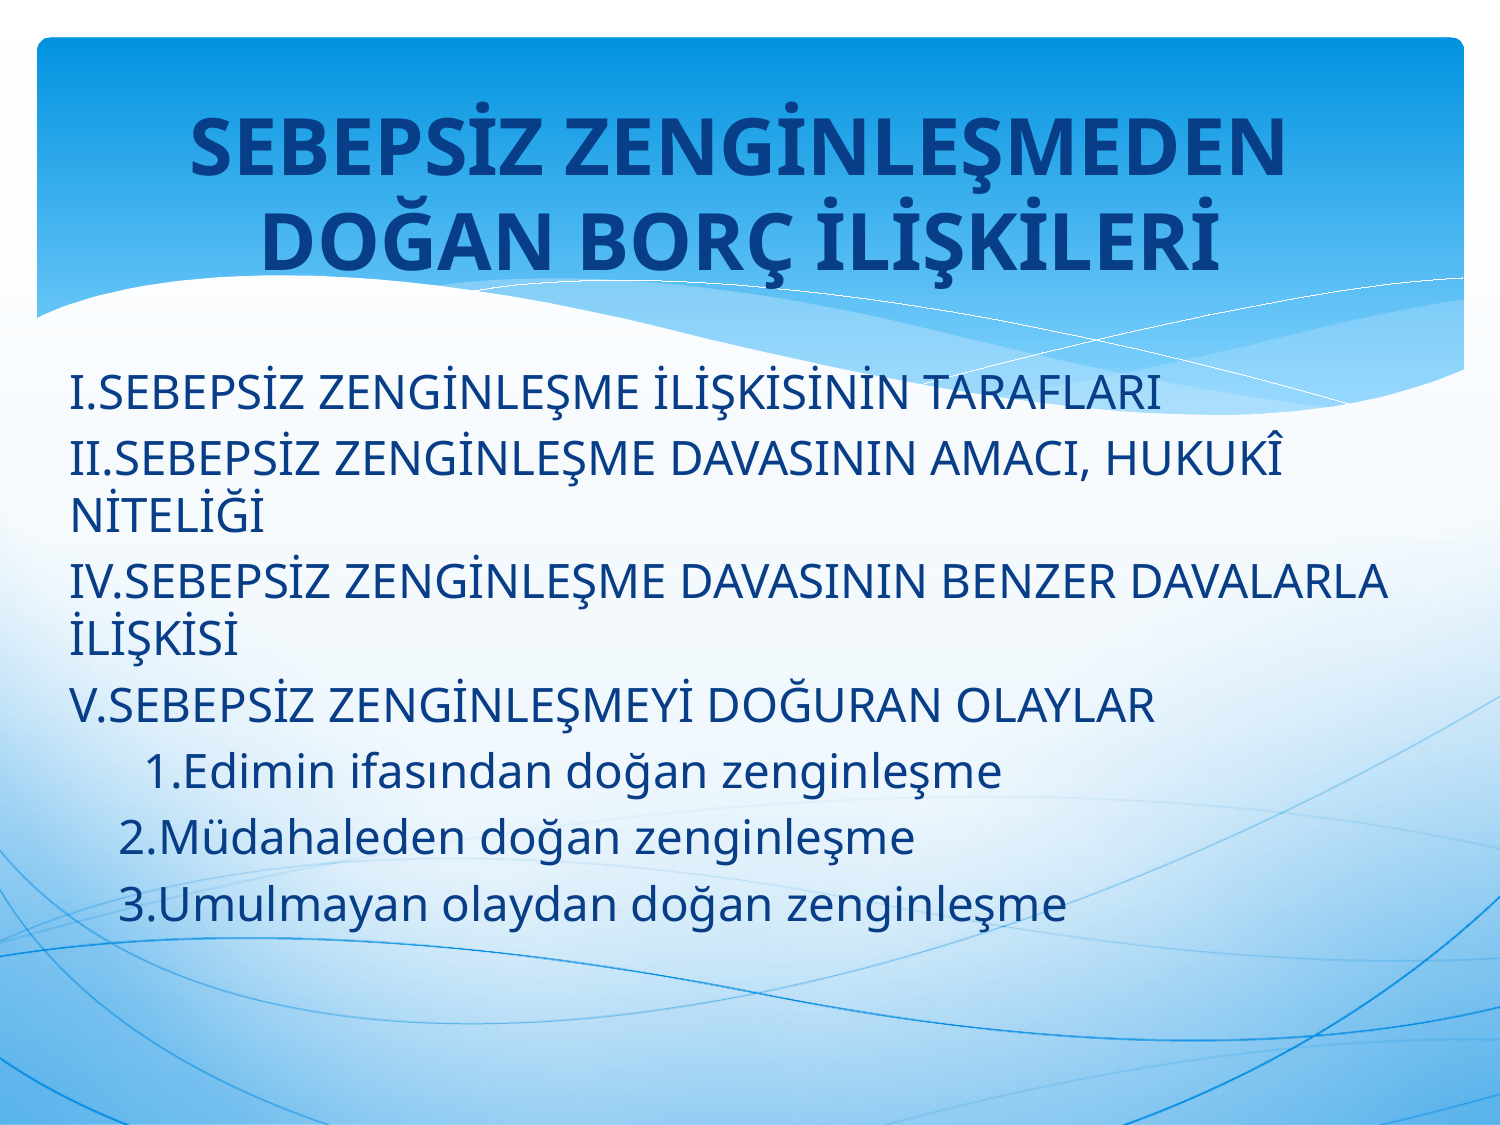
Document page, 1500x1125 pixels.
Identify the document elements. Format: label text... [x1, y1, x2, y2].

list Sebepsİz Zengİnleşmeden Doğan Borç İlİŞKİLERİ I.Sebepsİz Zengİnleşme İLİŞKİSİNİN TaraflarI II.Sebepsİz Zengİnleşme DavasInIn AmacI, Hukukî Nİtelİğİ IV.SEBEPSİZ ZENGİNLEŞME DAVASININ BENZER DAVALARLA İLİŞKİSİ V.SEBEPSİZ ZENGİNLEŞMEYİ DOĞURAN OLAYLAR 1.Edimin ifasından doğan zenginleşme 2.Müdahaleden doğan zenginleşme 3.Umulmayan olaydan doğan zenginleşme [54, 88, 1425, 1005]
